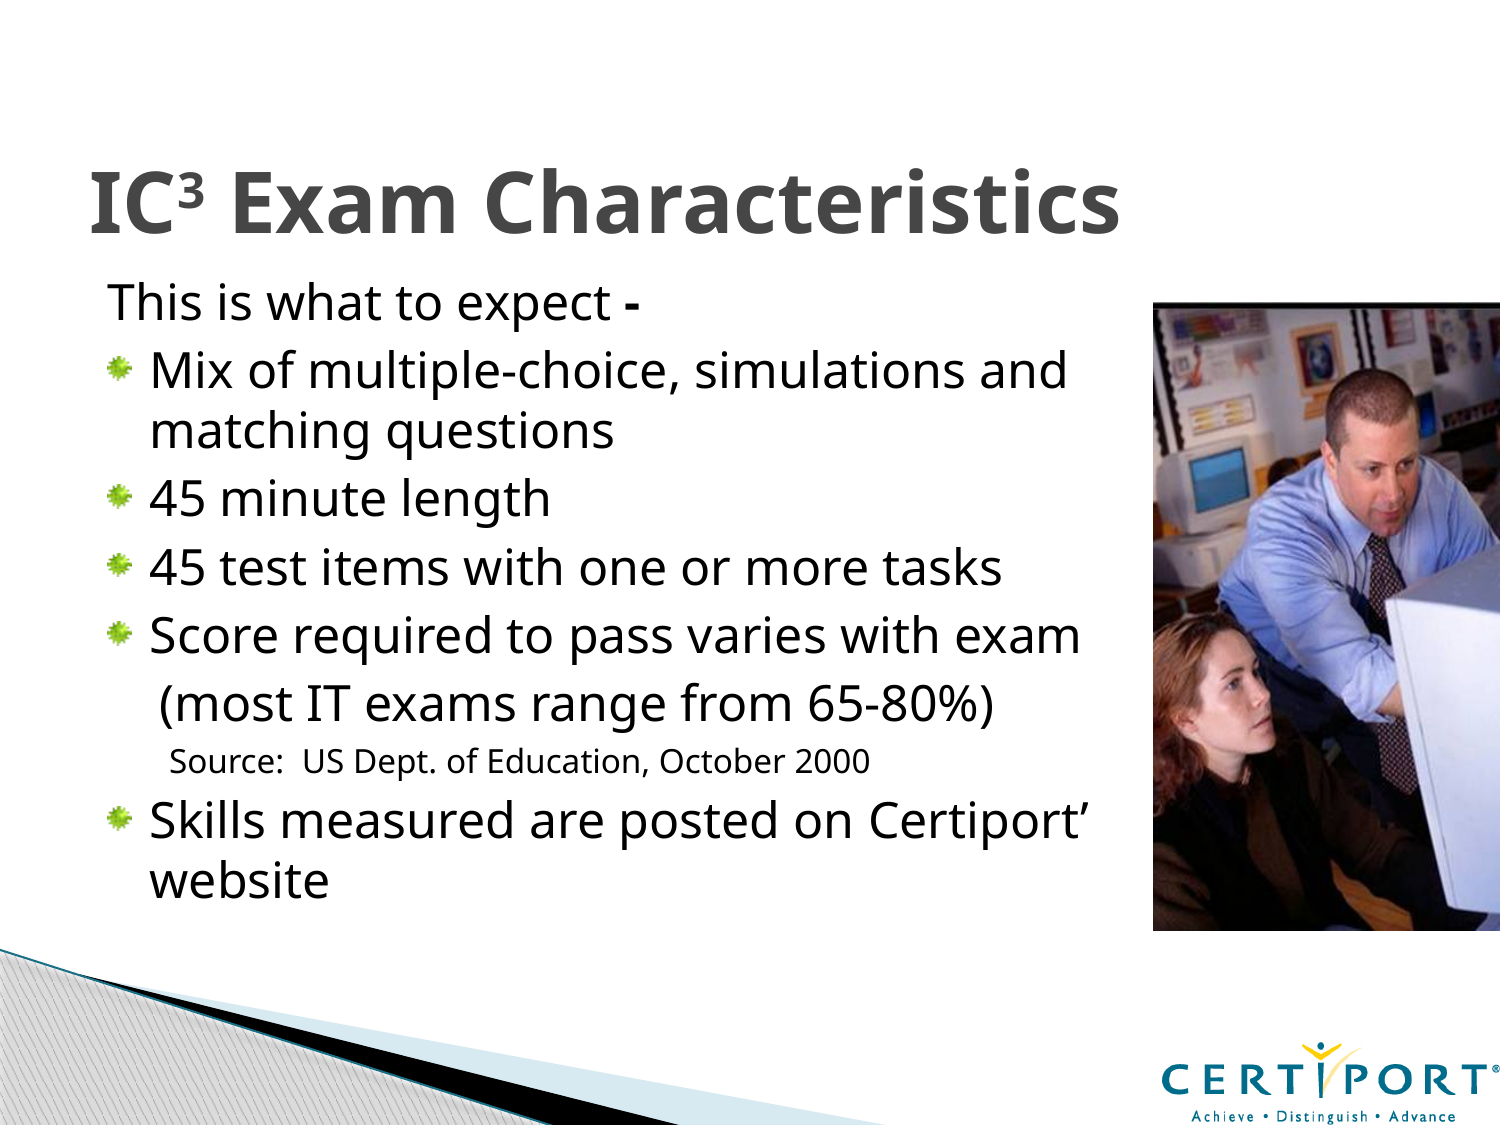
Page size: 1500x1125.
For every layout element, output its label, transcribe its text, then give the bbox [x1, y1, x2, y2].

picture [1162, 1042, 1500, 1125]
picture [107, 356, 132, 381]
picture [107, 621, 132, 646]
list This is what to expect - Mix of multiple-choice, simulations and matching questions 45 minute length 45 test items with one or more tasks Score required to pass varies with exam (most IT exams range from 65-80%) Source: US Dept. of Education, October 2000 Skills measured are posted on Certiport’ website [74, 262, 1190, 1006]
title IC3 Exam Characteristics [75, 115, 1425, 284]
picture [107, 806, 132, 831]
picture [107, 484, 132, 509]
picture [107, 553, 132, 577]
picture [1153, 302, 1500, 931]
